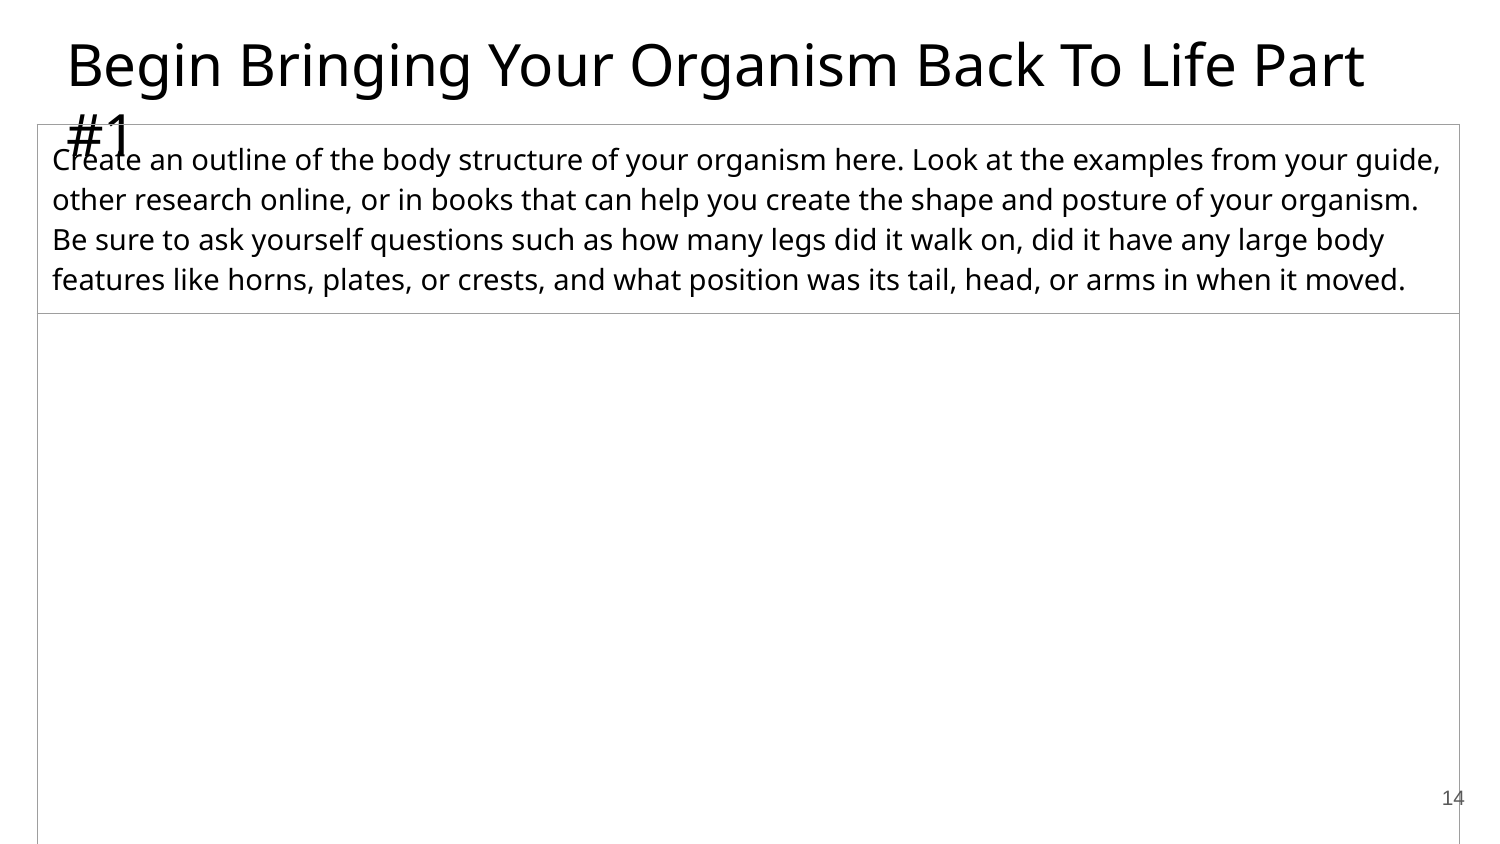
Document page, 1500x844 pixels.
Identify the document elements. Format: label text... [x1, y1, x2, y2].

slide_number ‹#› [1389, 764, 1480, 830]
table_header Create an outline of the body structure of your organism here. Look at the examples from your guide, other research online, or in books that can help you create the shape and posture of your organism. Be sure to ask yourself questions such as how many legs did it walk on, did it have any large body features like horns, plates, or crests, and what position was its tail, head, or arms in when it moved. [38, 125, 1459, 313]
table_cell [38, 314, 1459, 844]
title Begin Bringing Your Organism Back To Life Part #1 [51, 13, 1449, 108]
